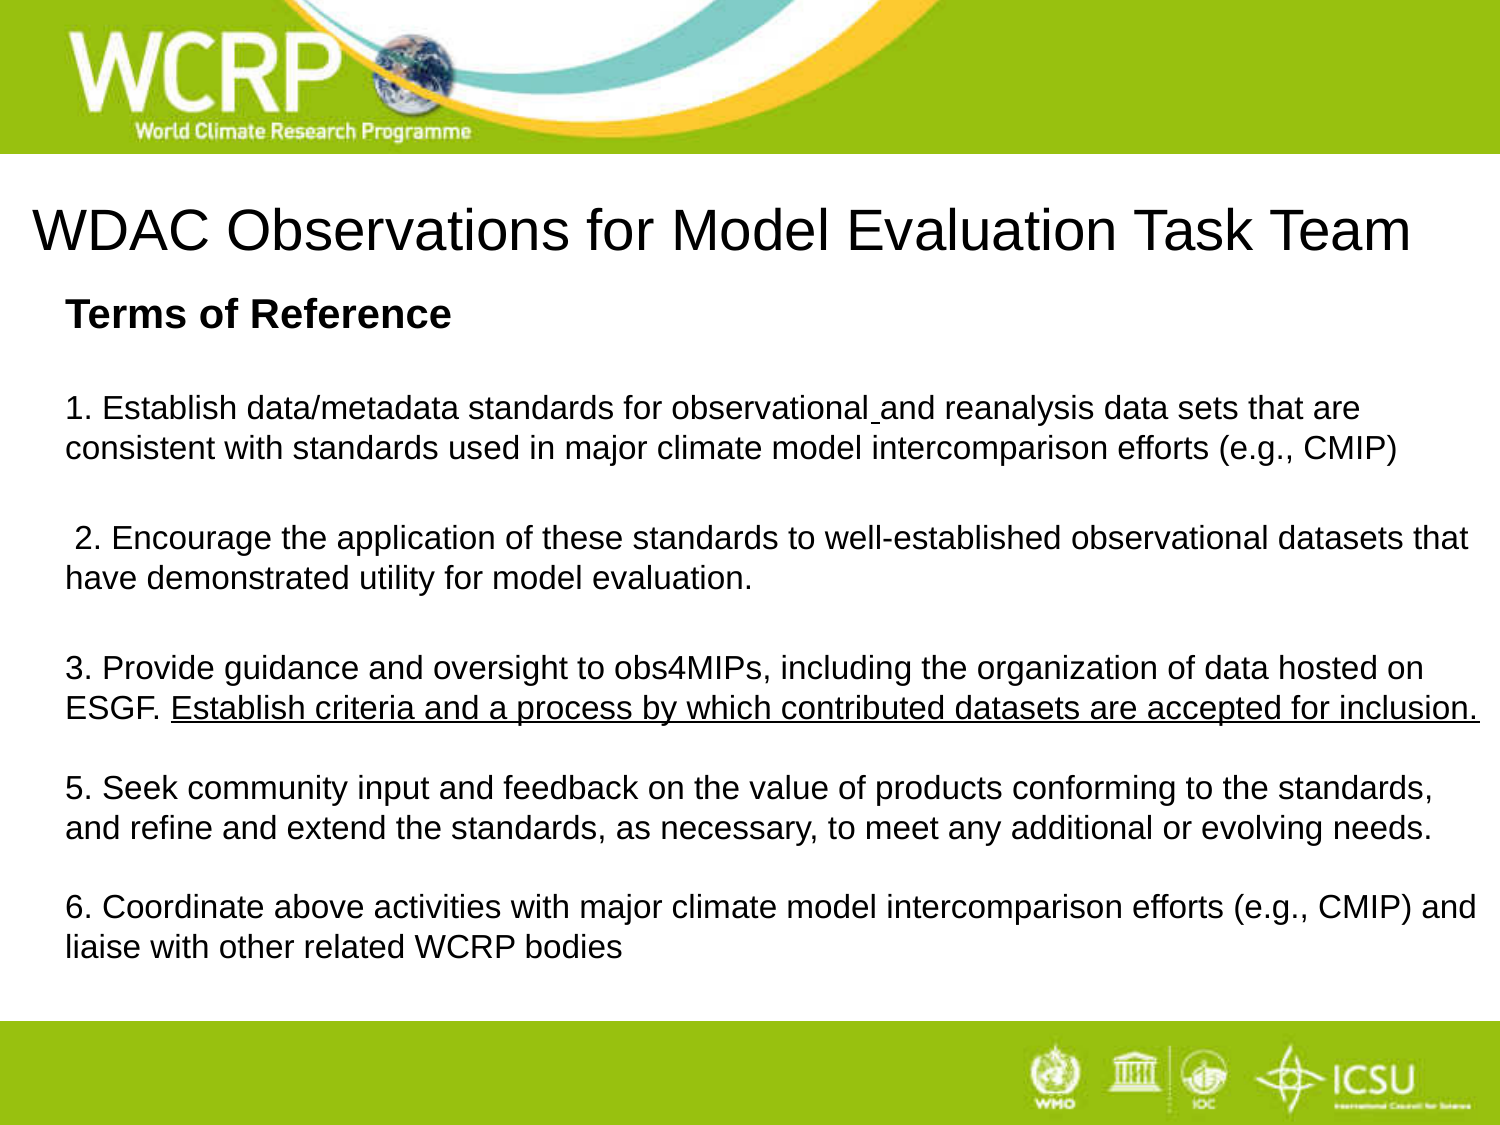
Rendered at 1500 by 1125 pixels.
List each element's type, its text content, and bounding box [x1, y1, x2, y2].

list WDAC Observations for Model Evaluation Task Team [17, 184, 1453, 274]
picture [0, 1021, 1500, 1125]
text_box Terms of Reference 1. Establish data/metadata standards for observational and reanalysis data sets that are consistent with standards used in major climate model intercomparison efforts (e.g., CMIP) 2. Encourage the application of these standards to well-established observational datasets that have demonstrated utility for model evaluation. 3. Provide guidance and oversight to obs4MIPs, including the organization of data hosted on ESGF. Establish criteria and a process by which contributed datasets are accepted for inclusion. 5. Seek community input and feedback on the value of products conforming to the standards, and refine and extend the standards, as necessary, to meet any additional or evolving needs. 6. Coordinate above activities with major climate model intercomparison efforts (e.g., CMIP) and liaise with other related WCRP bodies [50, 278, 1500, 1023]
picture [0, 0, 1500, 154]
